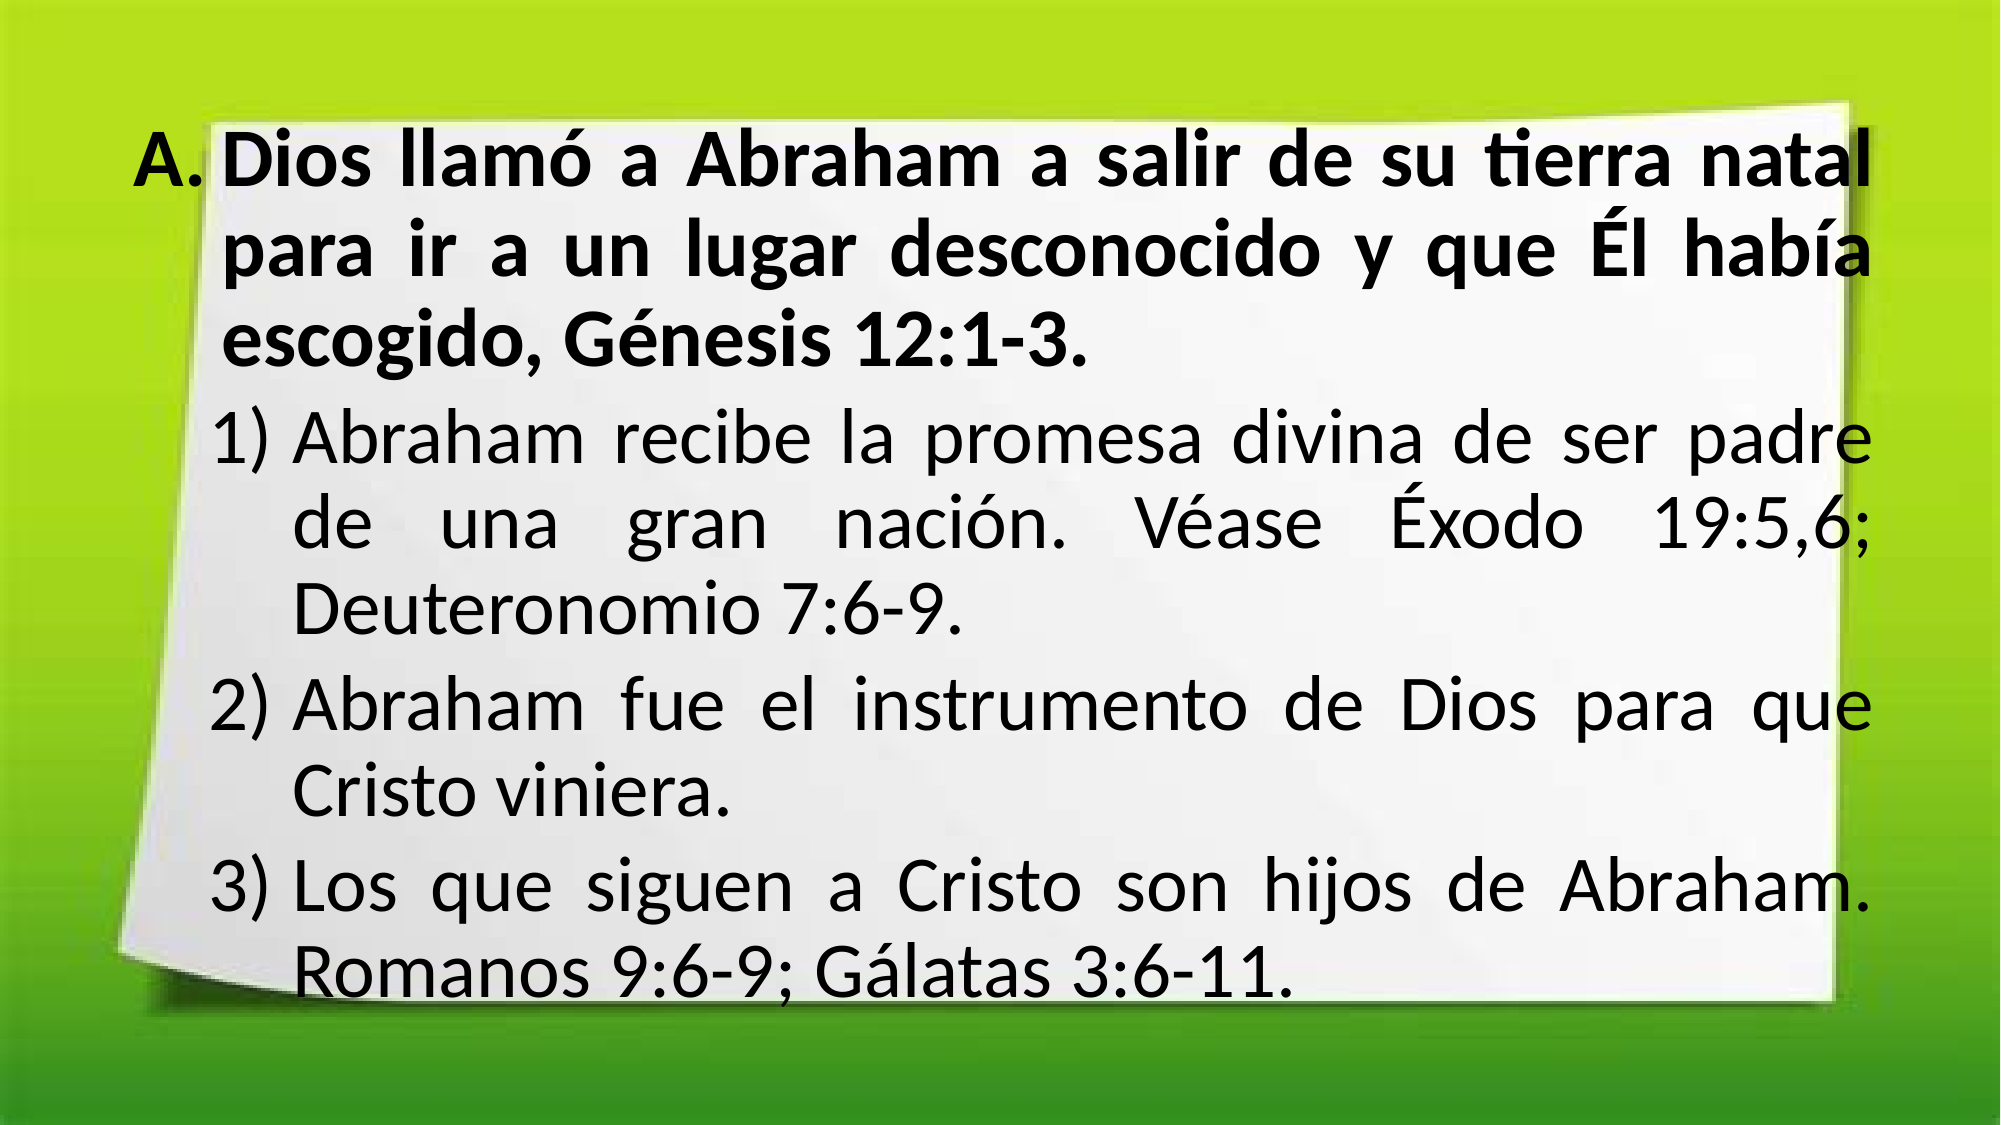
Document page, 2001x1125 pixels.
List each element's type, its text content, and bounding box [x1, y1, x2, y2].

picture [0, 0, 2001, 1125]
list Dios llamó a Abraham a salir de su tierra natal para ir a un lugar desconocido y que Él había escogido, Génesis 12:1-3. Abraham recibe la promesa divina de ser padre de una gran nación. Véase Éxodo 19:5,6; Deuteronomio 7:6-9. Abraham fue el instrumento de Dios para que Cristo viniera. Los que siguen a Cristo son hijos de Abraham. Romanos 9:6-9; Gálatas 3:6-11. [118, 90, 1891, 1039]
